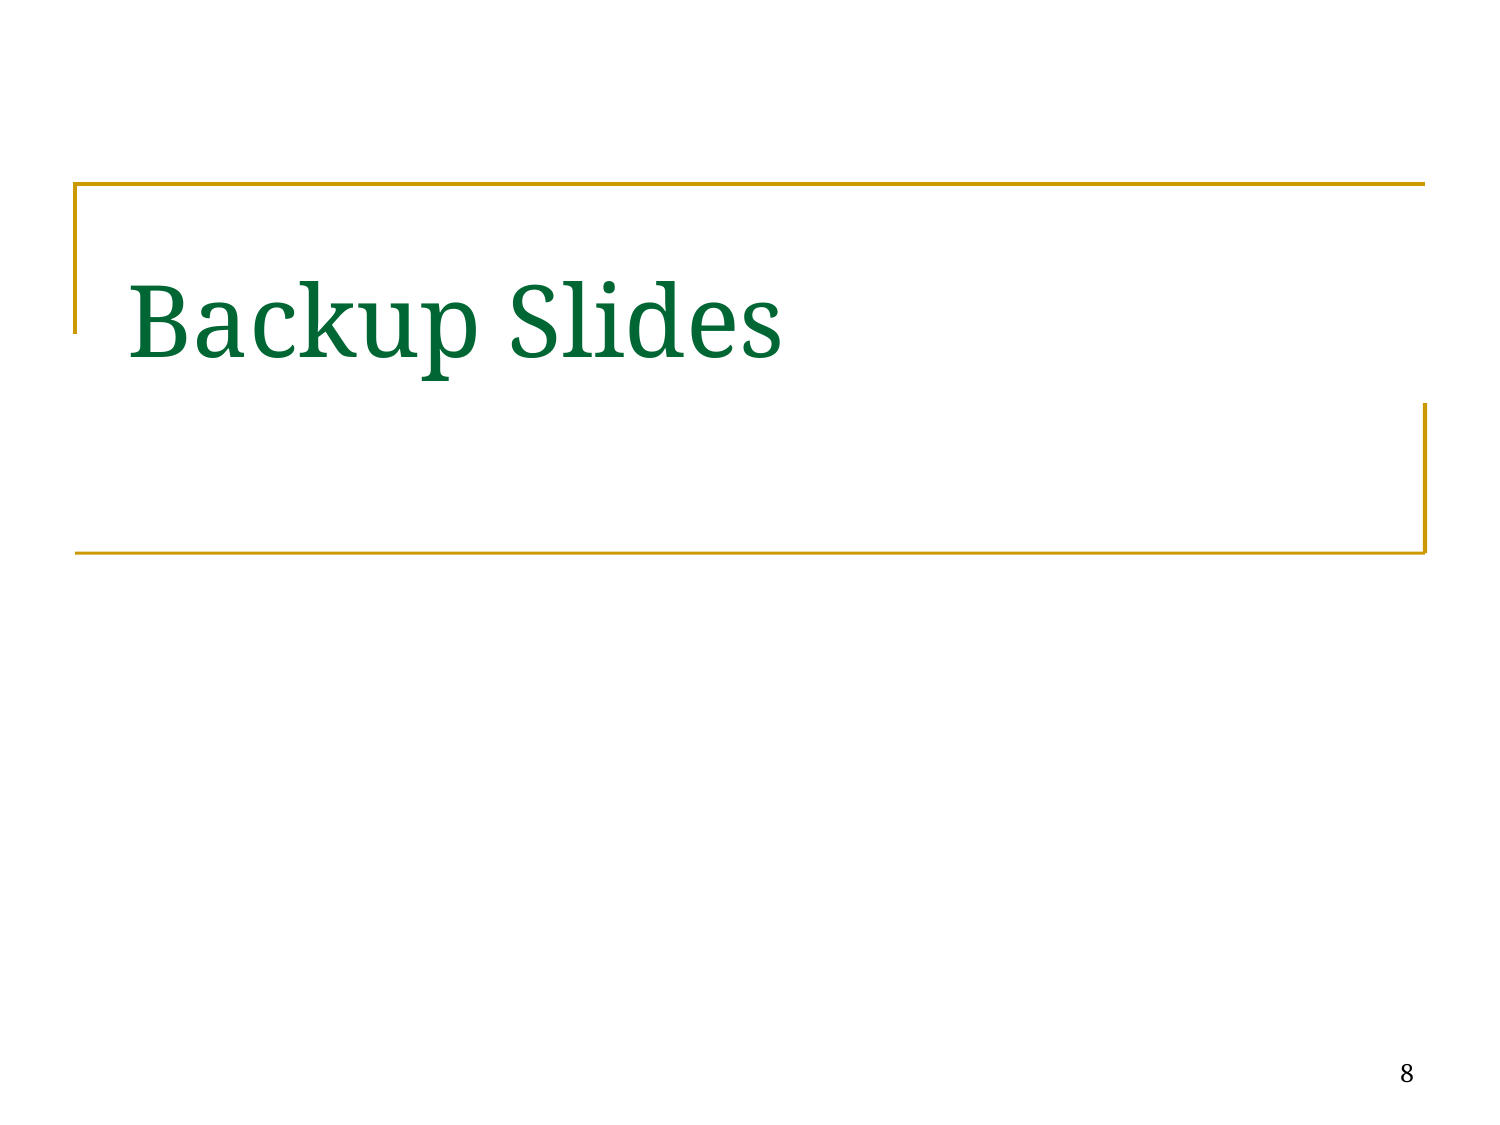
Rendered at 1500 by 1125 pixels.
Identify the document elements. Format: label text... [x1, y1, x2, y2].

title Backup Slides [112, 249, 1413, 538]
text_box 8 [1364, 1048, 1450, 1100]
